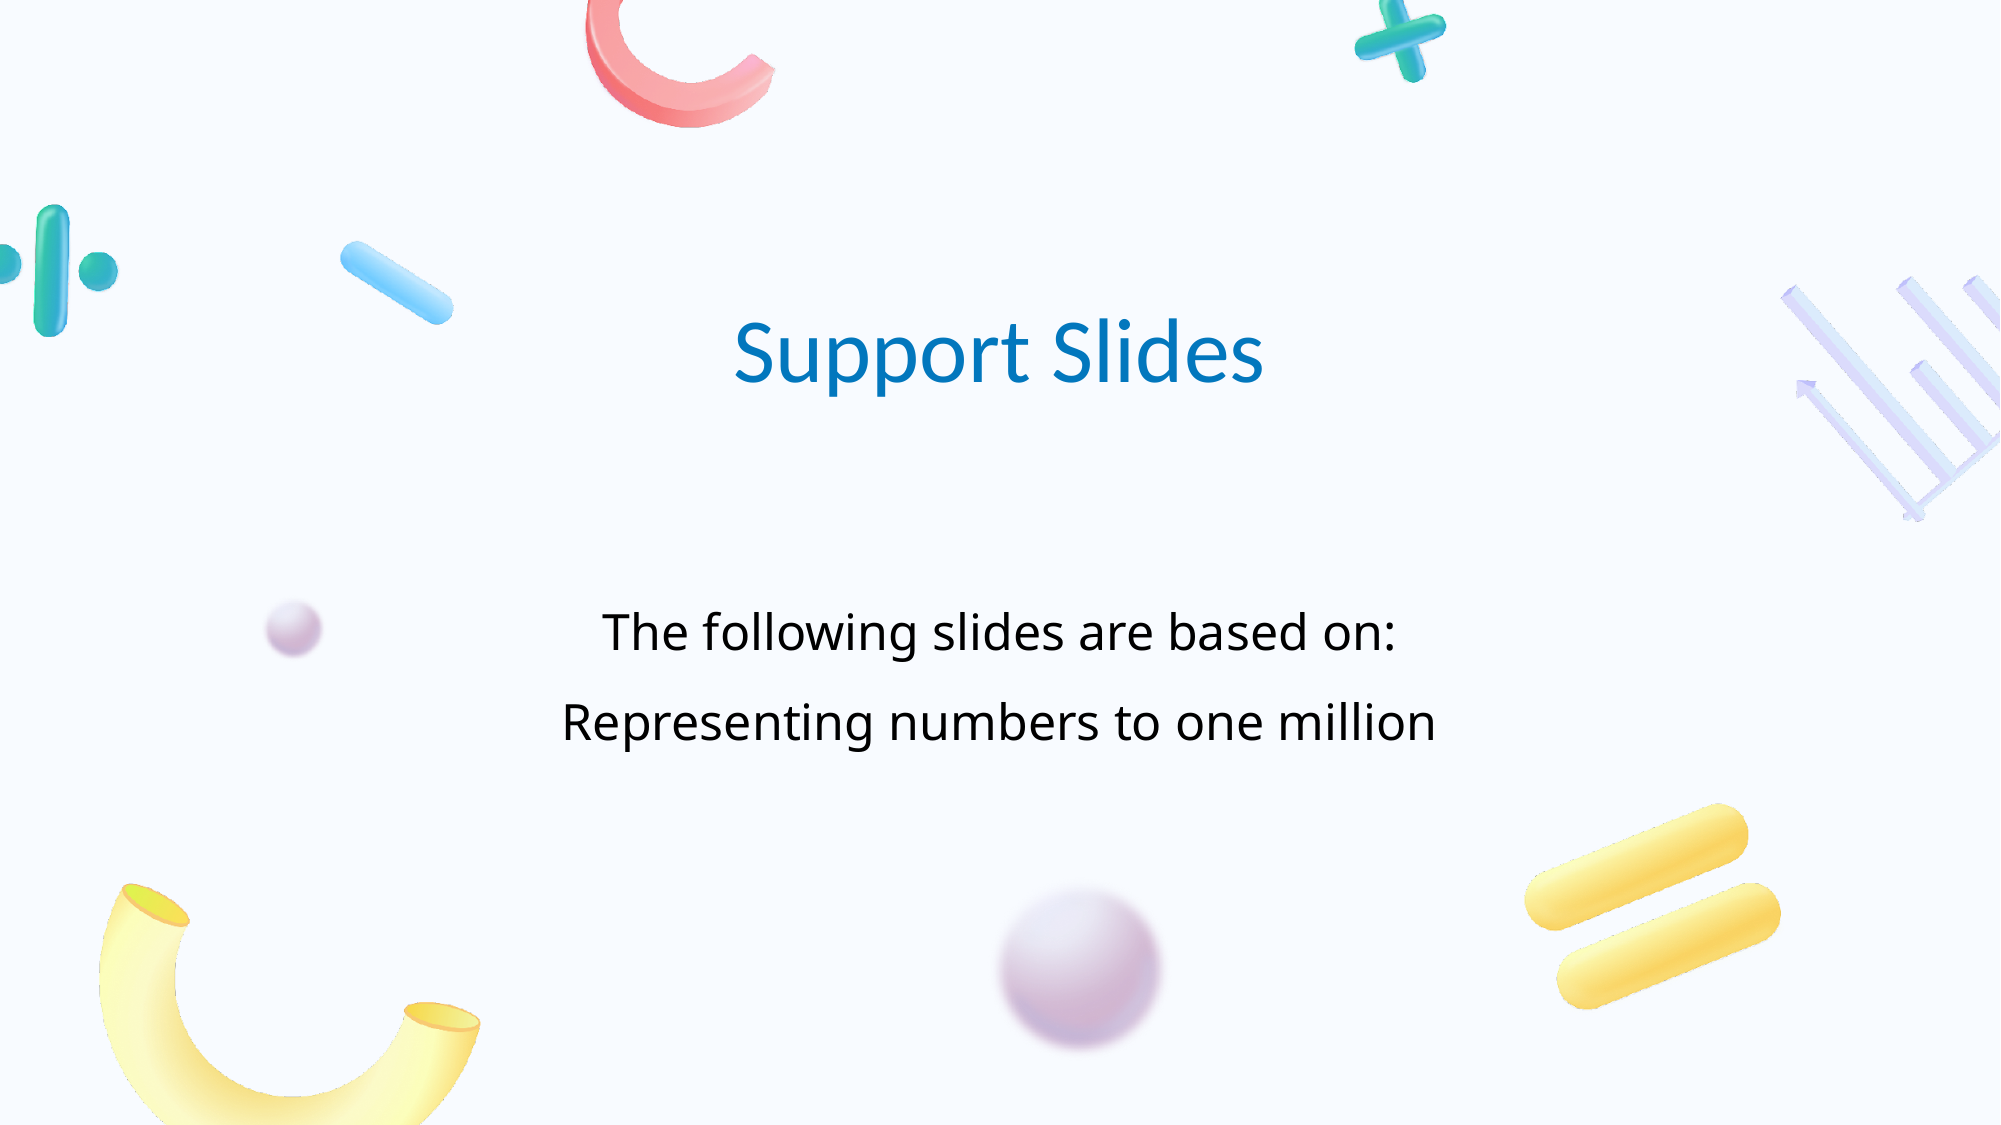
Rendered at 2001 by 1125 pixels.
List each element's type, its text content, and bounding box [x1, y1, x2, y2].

picture [0, 0, 2000, 1125]
title The following slides are based on: Representing numbers to one million [137, 562, 1863, 780]
